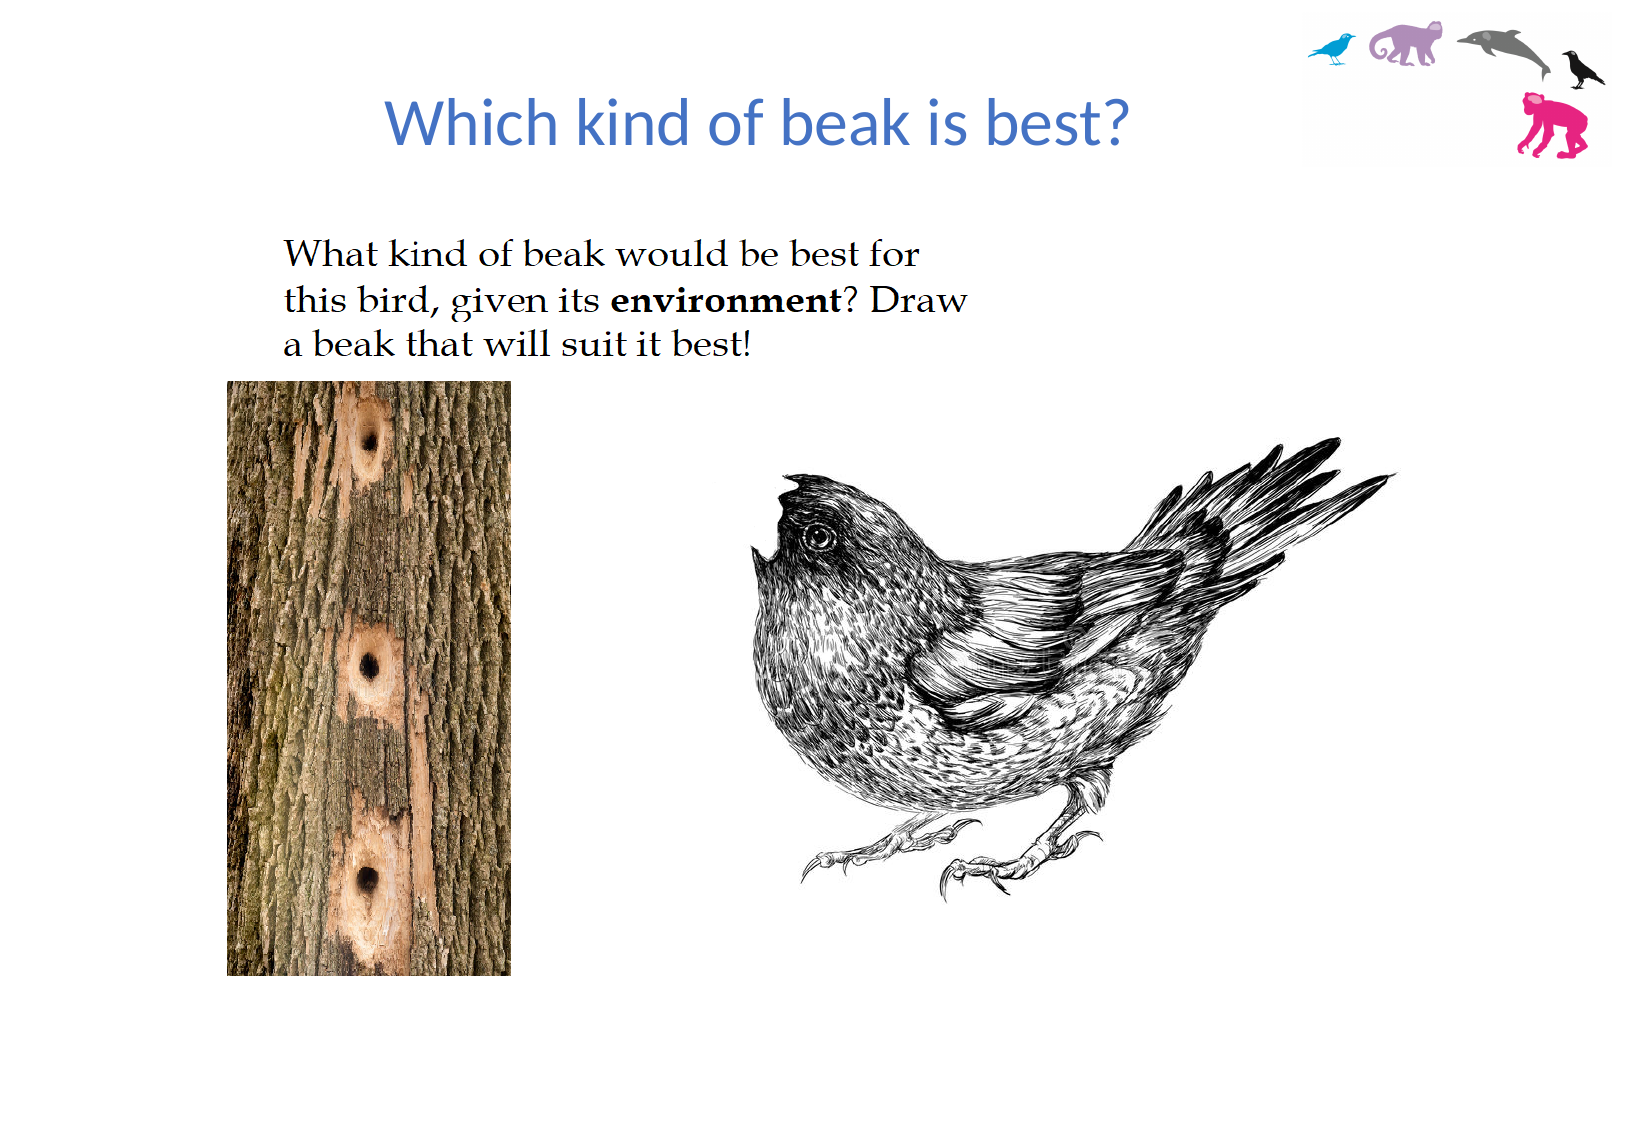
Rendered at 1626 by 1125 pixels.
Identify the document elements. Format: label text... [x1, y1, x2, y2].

title Which kind of beak is best? [372, 84, 1176, 167]
picture [194, 203, 1517, 1039]
picture [1302, 12, 1612, 167]
